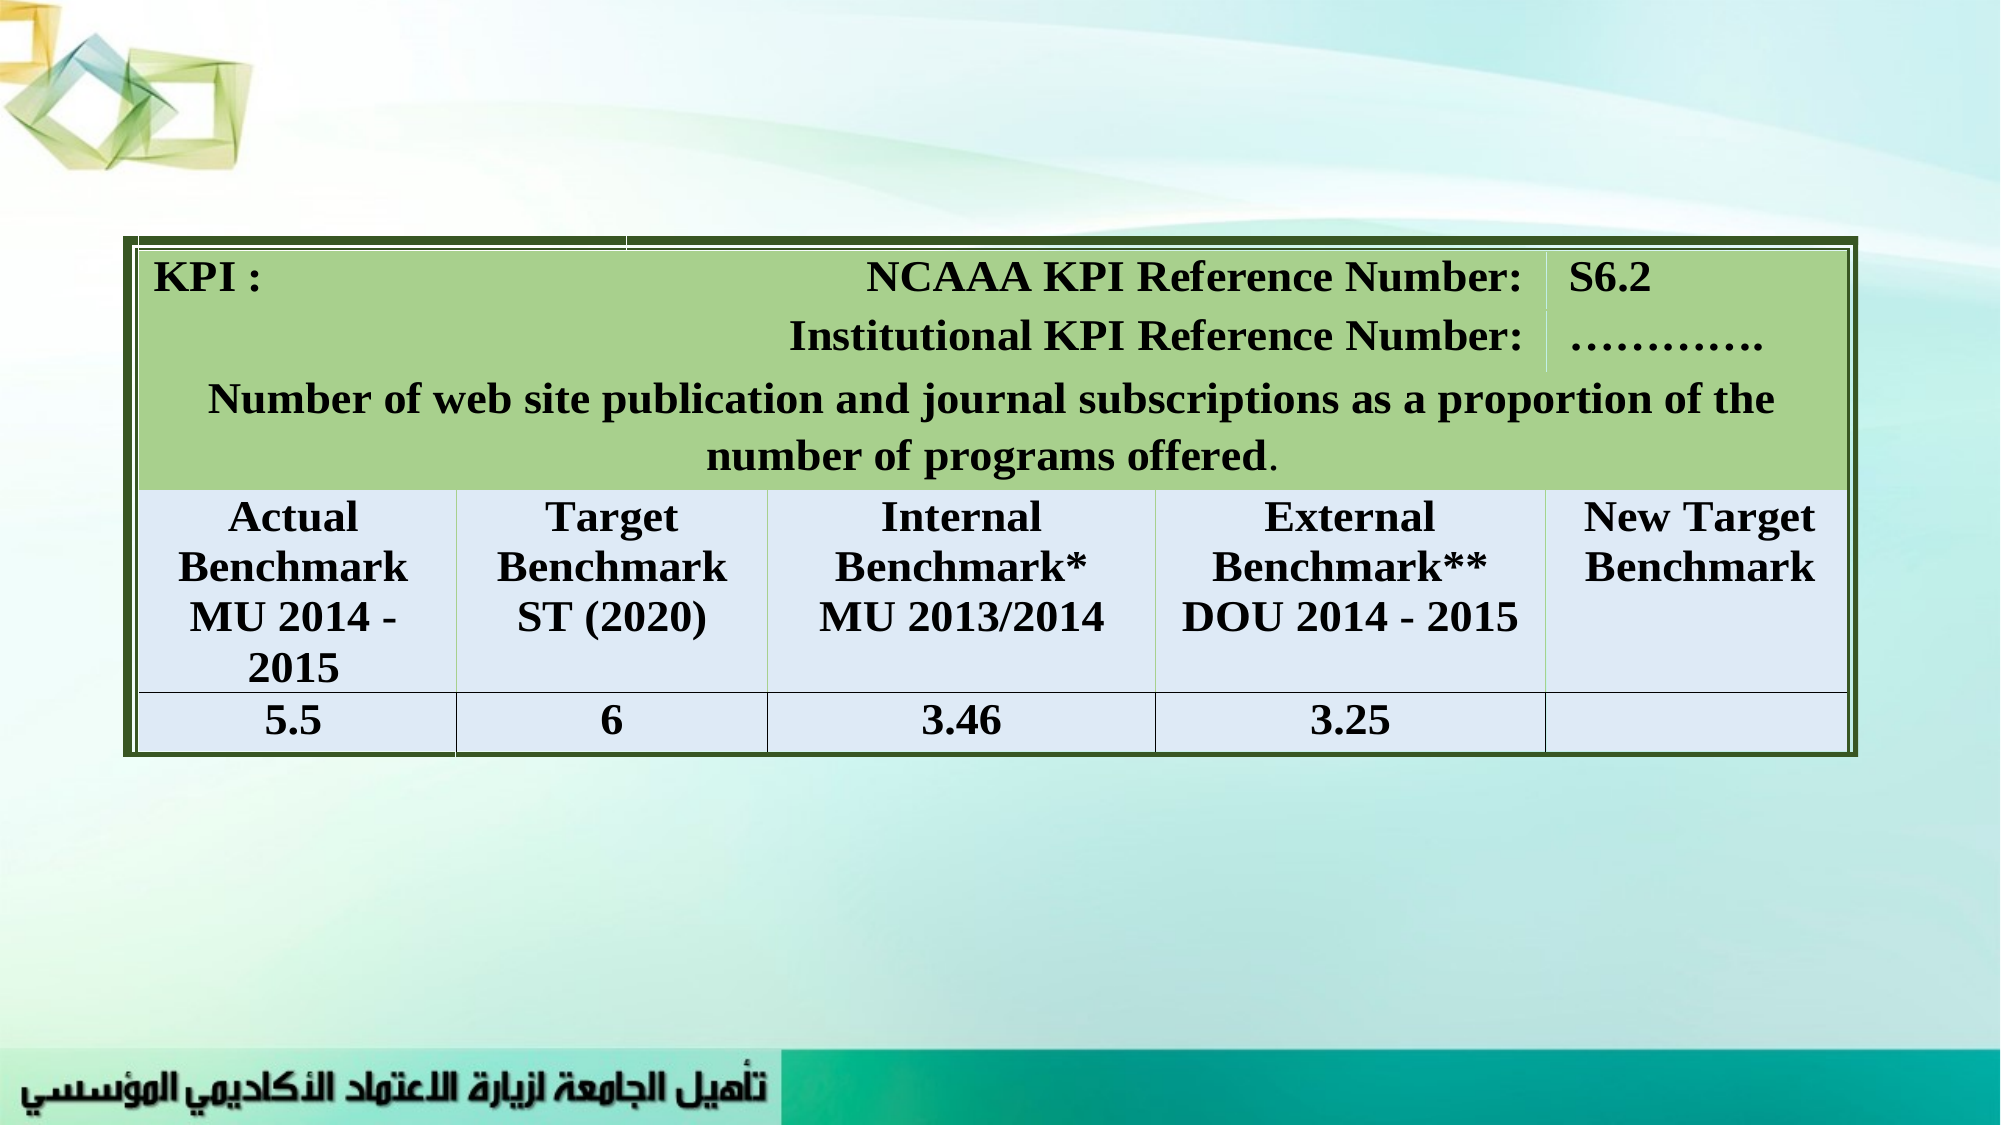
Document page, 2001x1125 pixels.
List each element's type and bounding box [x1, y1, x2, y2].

text_box [122, 236, 1859, 846]
picture [0, 0, 2001, 1125]
